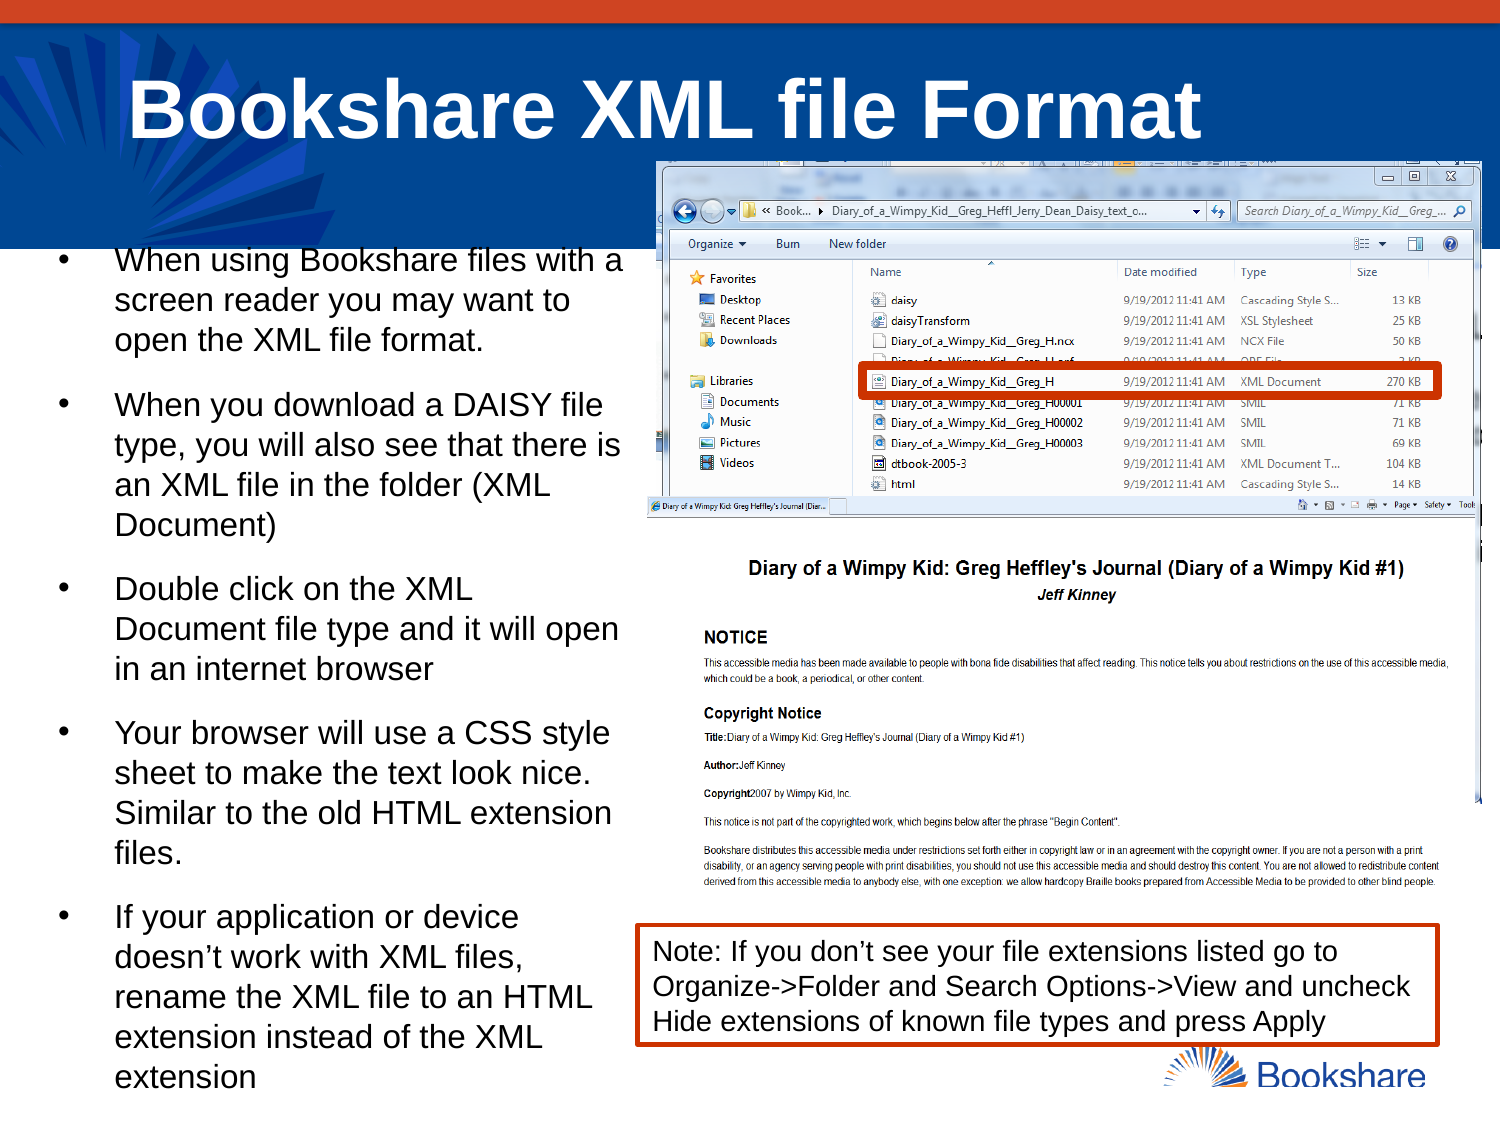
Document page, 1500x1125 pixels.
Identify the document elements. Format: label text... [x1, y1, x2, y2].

text_box Note: If you don’t see your file extensions listed go to Organize->Folder and Search Options->View and uncheck Hide extensions of known file types and press Apply [635, 923, 1440, 1047]
list When using Bookshare files with a screen reader you may want to open the XML file format. When you download a DAISY file type, you will also see that there is an XML file in the folder (XML Document) Double click on the XML Document file type and it will open in an internet browser Your browser will use a CSS style sheet to make the text look nice. Similar to the old HTML extension files. If your application or device doesn’t work with XML files, rename the XML file to an HTML extension instead of the XML extension [43, 231, 644, 1125]
picture [0, 24, 1500, 905]
title Bookshare XML file Format [112, 0, 1388, 163]
